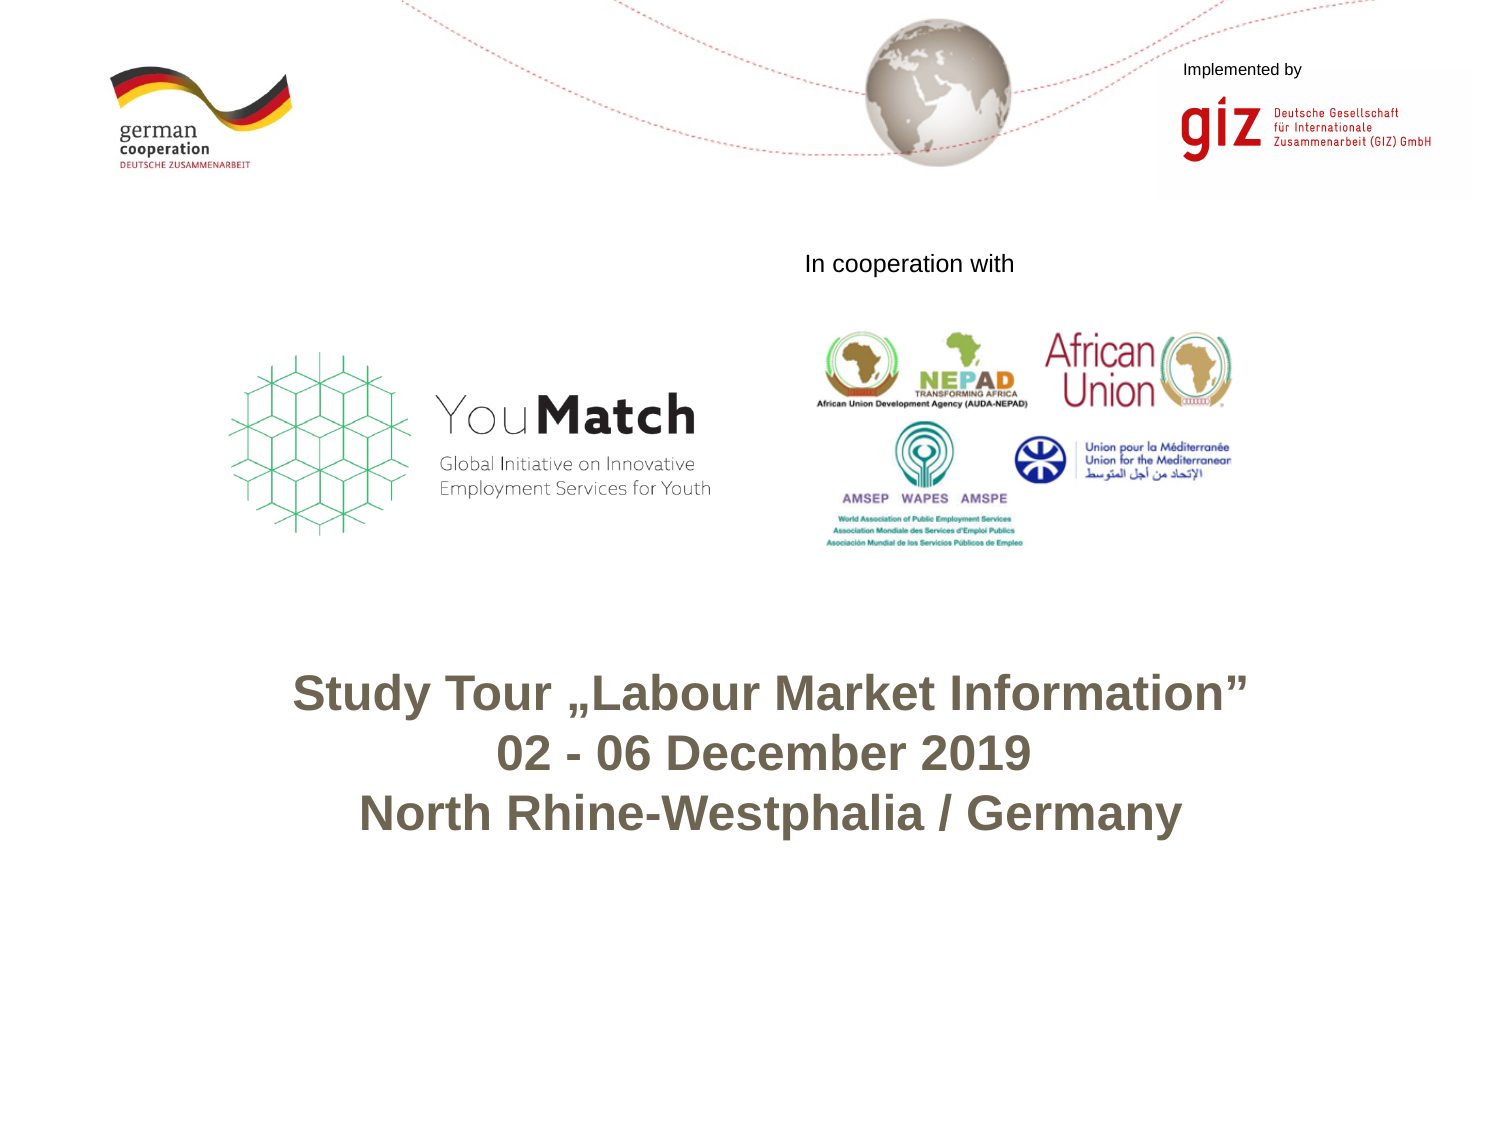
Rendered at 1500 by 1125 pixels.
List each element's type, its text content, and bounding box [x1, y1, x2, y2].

picture [69, 51, 336, 220]
picture [226, 350, 712, 536]
picture [402, 0, 1500, 199]
text_box Study Tour „Labour Market Information” 02 - 06 December 2019 North Rhine-Westphalia / Germany [52, 442, 1490, 772]
picture [788, 297, 1274, 563]
text_box In cooperation with [789, 209, 1031, 285]
